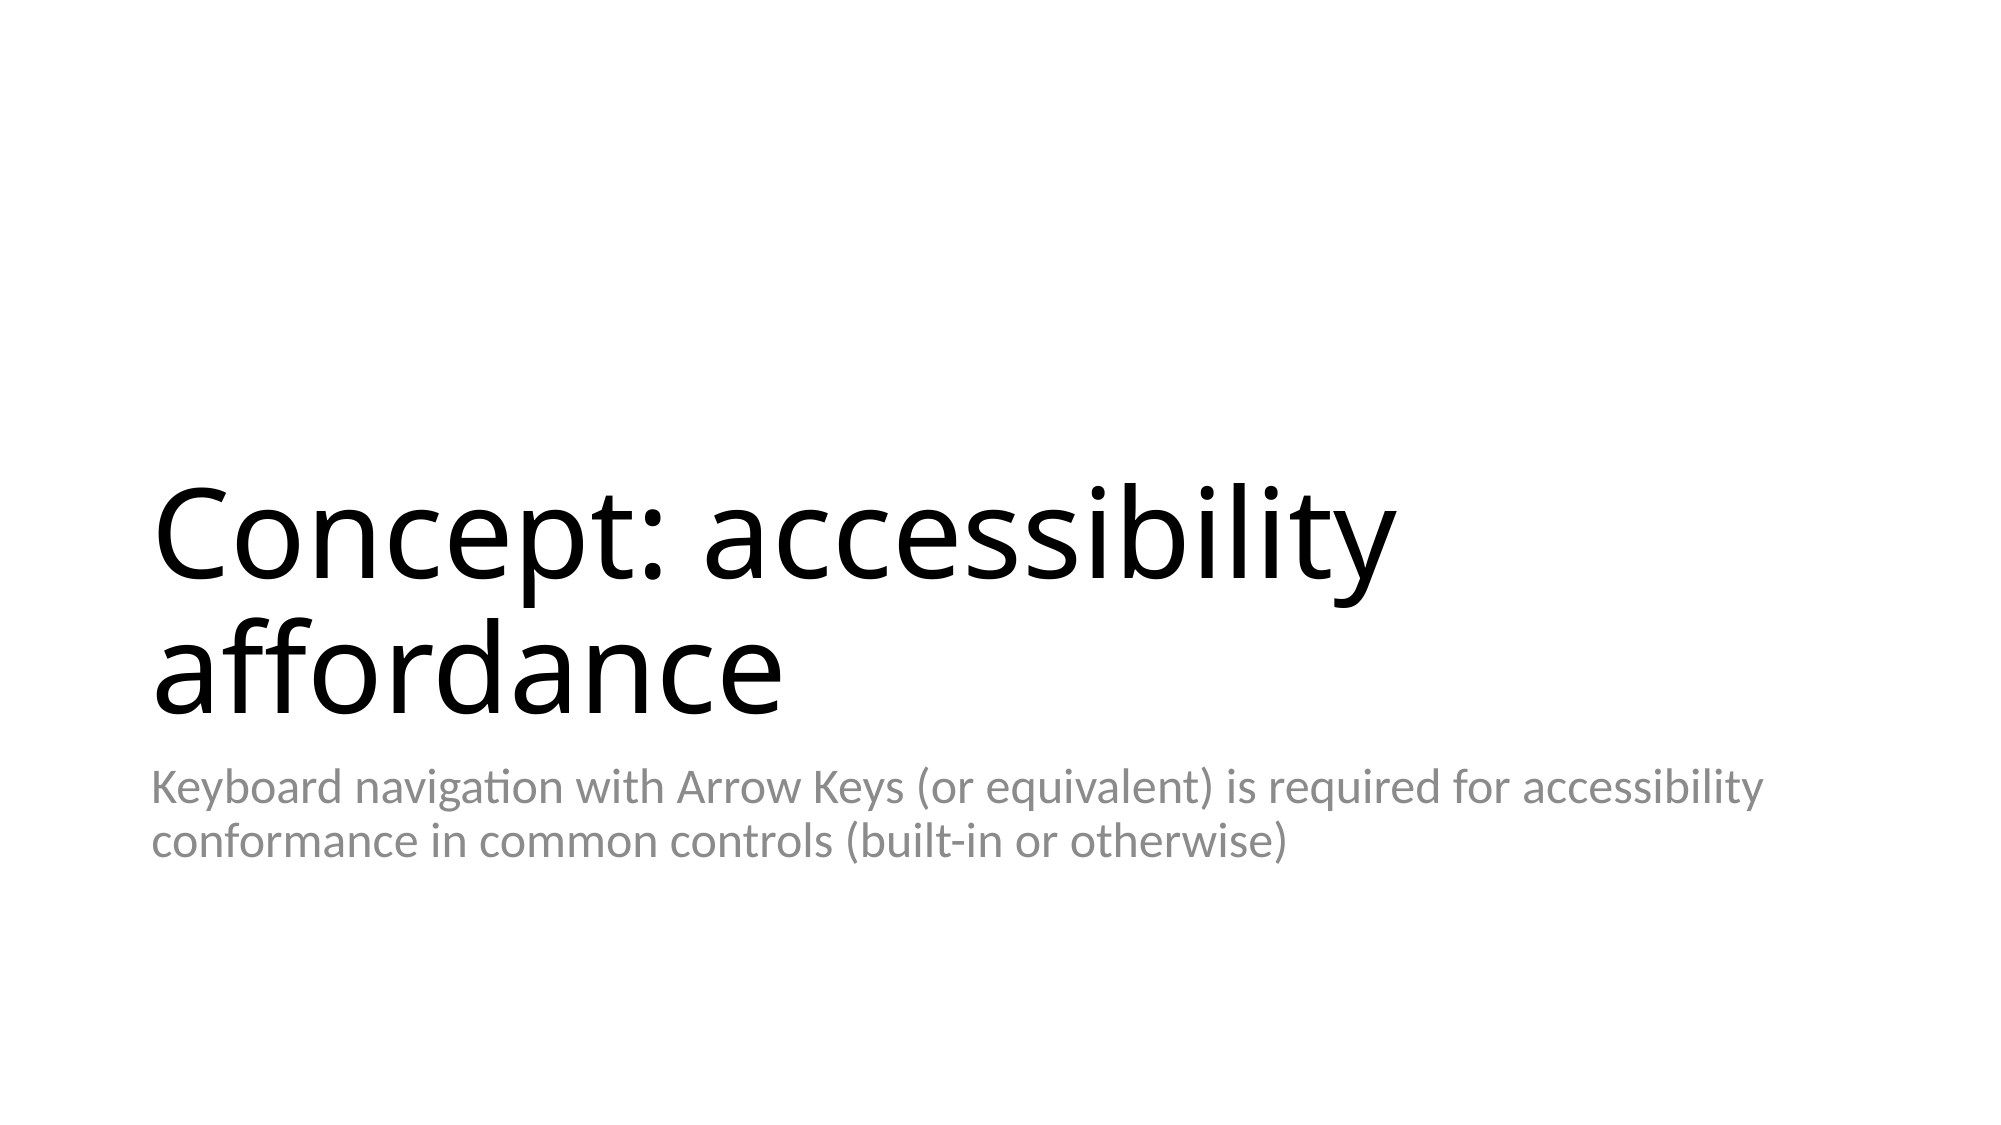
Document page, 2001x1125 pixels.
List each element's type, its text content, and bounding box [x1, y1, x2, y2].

list Keyboard navigation with Arrow Keys (or equivalent) is required for accessibility conformance in common controls (built-in or otherwise) [136, 752, 1862, 999]
title Concept: accessibility affordance [136, 280, 1862, 749]
